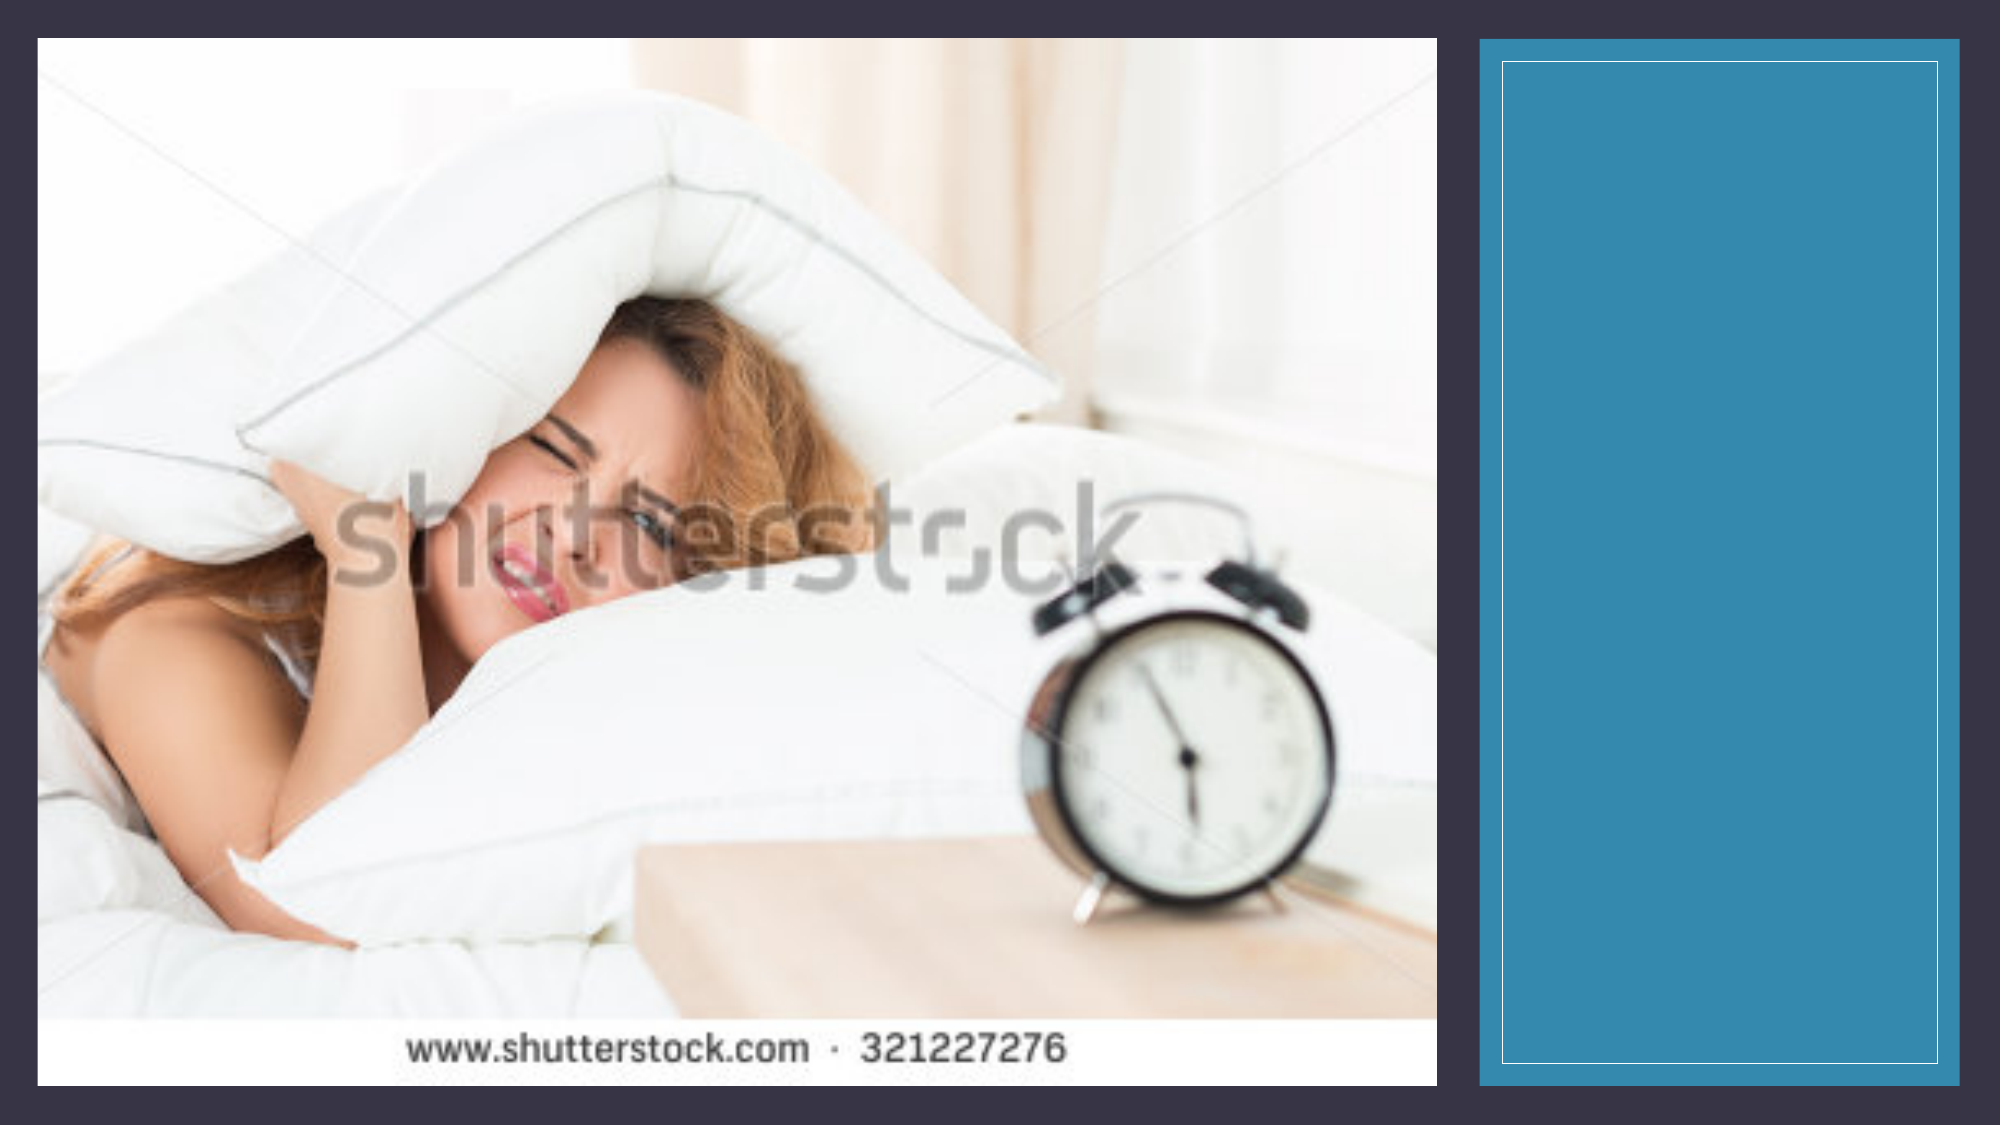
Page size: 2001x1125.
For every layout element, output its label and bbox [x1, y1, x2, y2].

picture [37, 38, 1437, 1086]
